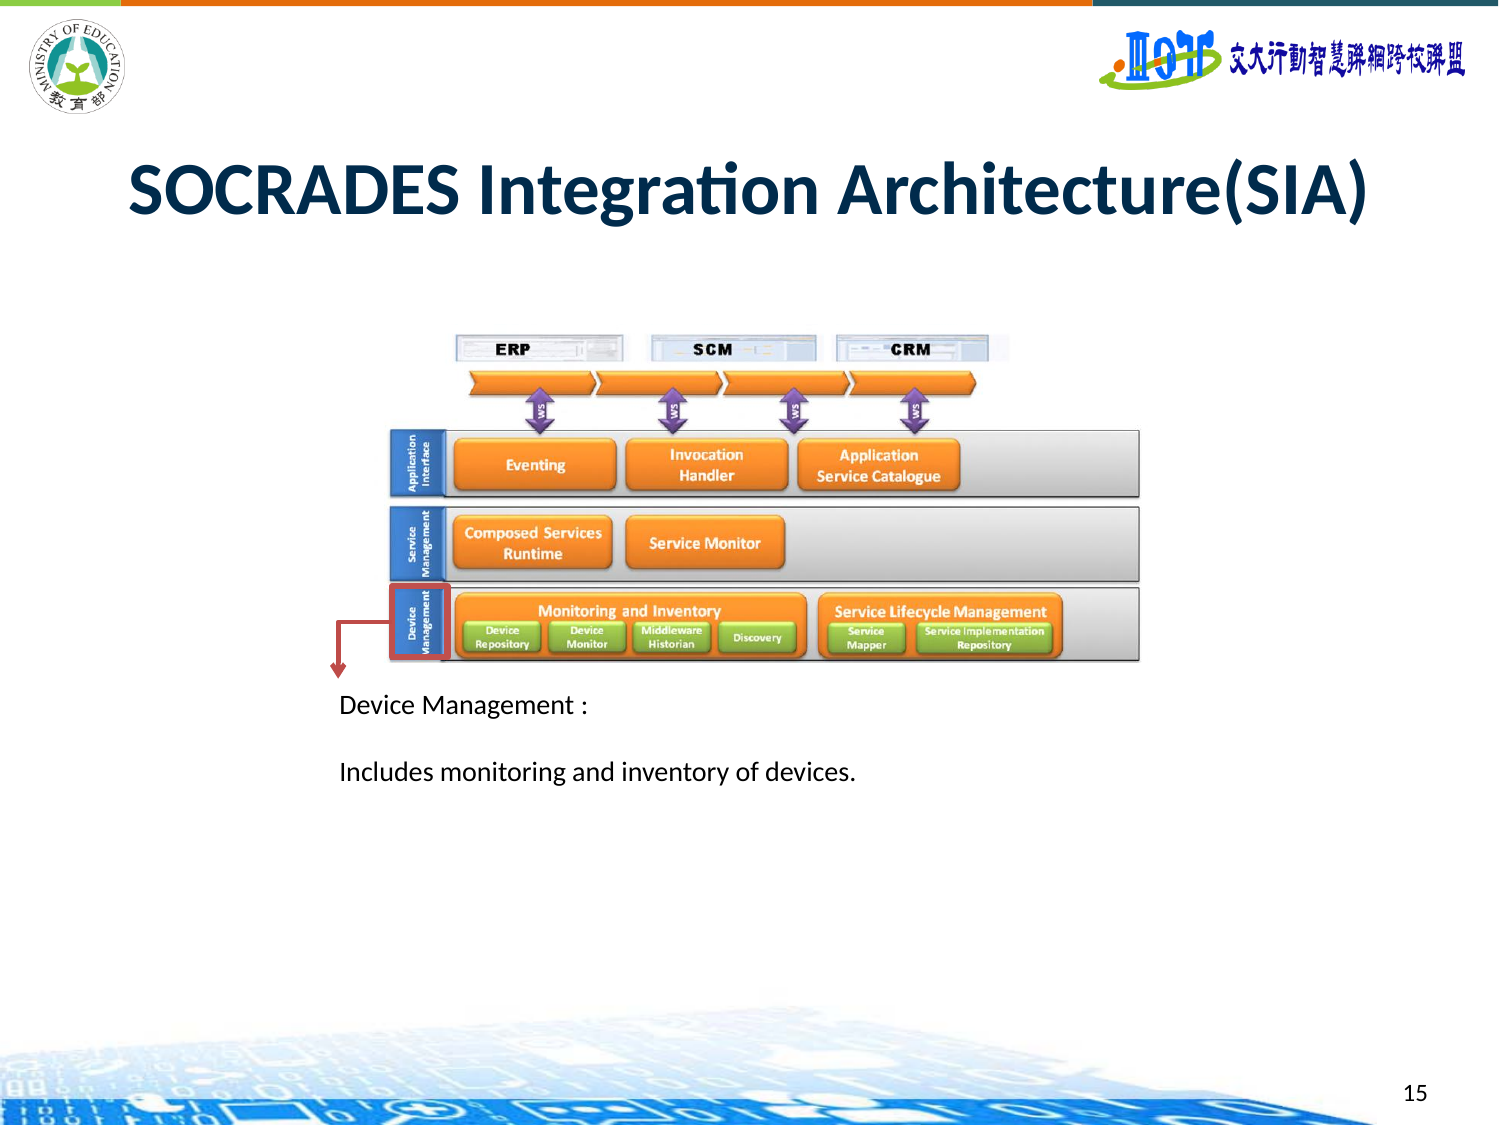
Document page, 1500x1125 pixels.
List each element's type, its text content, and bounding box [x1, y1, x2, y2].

slide_number 15 [1387, 1069, 1484, 1125]
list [373, 323, 1151, 663]
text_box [337, 621, 393, 679]
picture [0, 987, 1377, 1125]
picture [29, 19, 125, 114]
text_box Device Management : Includes monitoring and inventory of devices. [324, 678, 879, 795]
title SOCRADES Integration Architecture(SIA) [75, 101, 1425, 268]
picture [1099, 30, 1465, 90]
